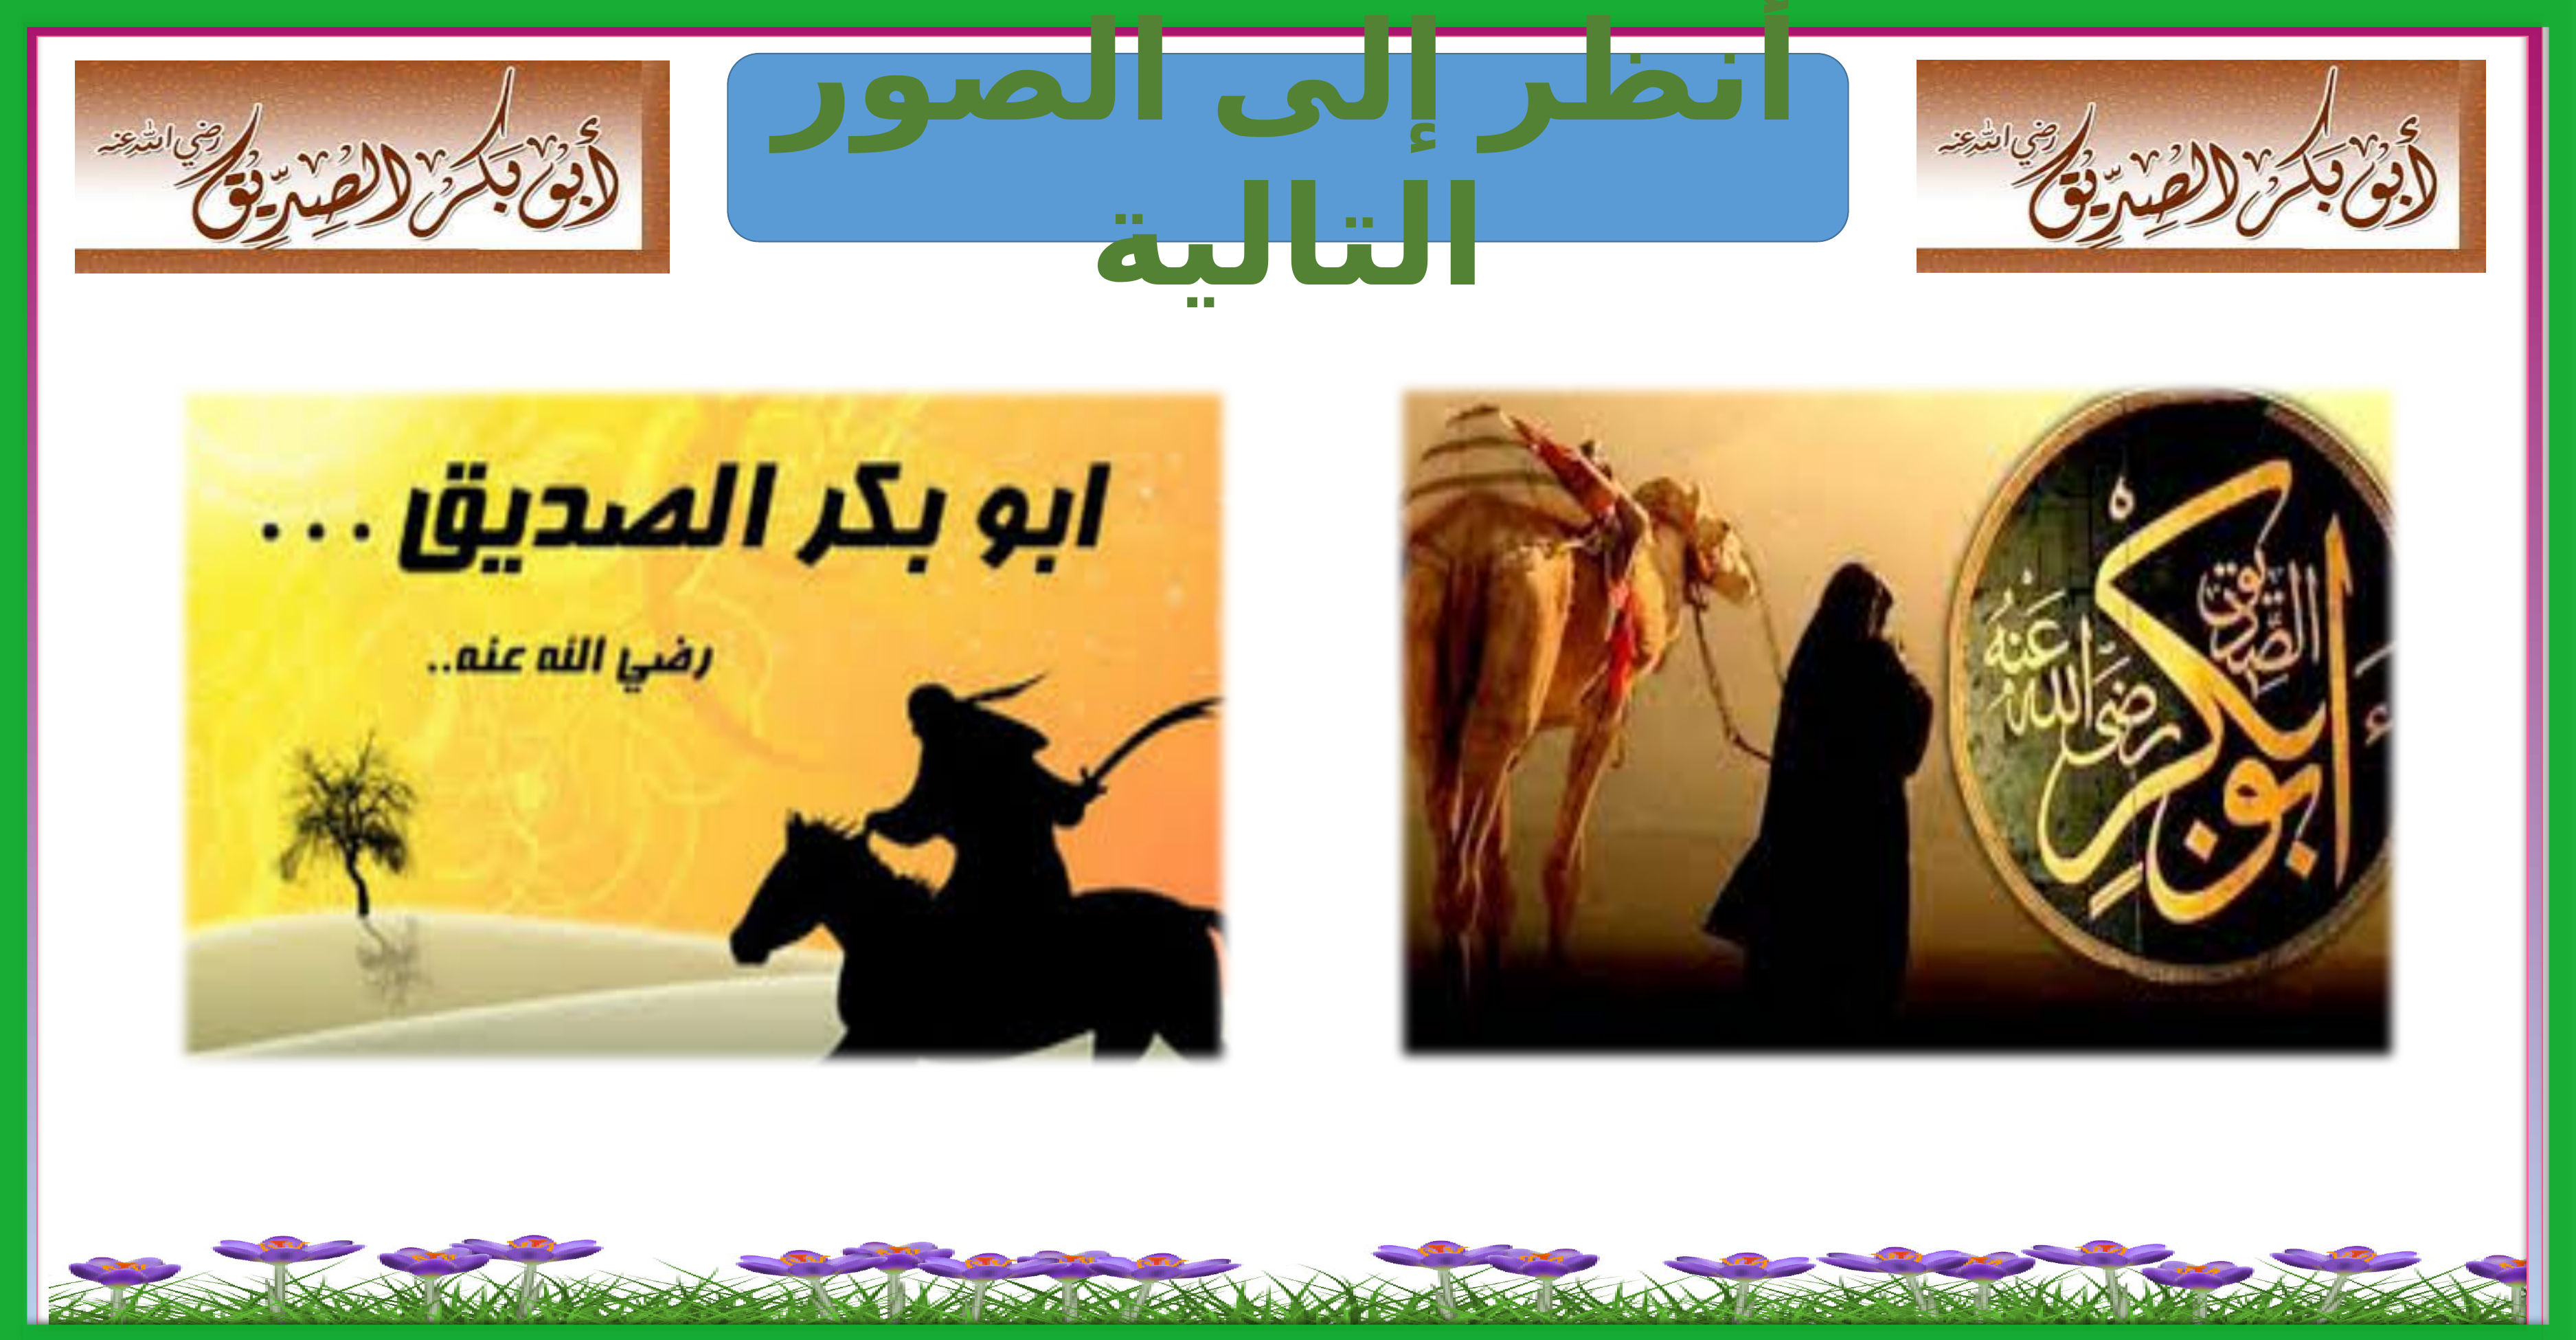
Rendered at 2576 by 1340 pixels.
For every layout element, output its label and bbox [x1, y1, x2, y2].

picture [174, 382, 1234, 1070]
picture [1392, 379, 2404, 1067]
text_box [0, 0, 2576, 1340]
picture [1917, 60, 2486, 273]
picture [75, 60, 670, 273]
